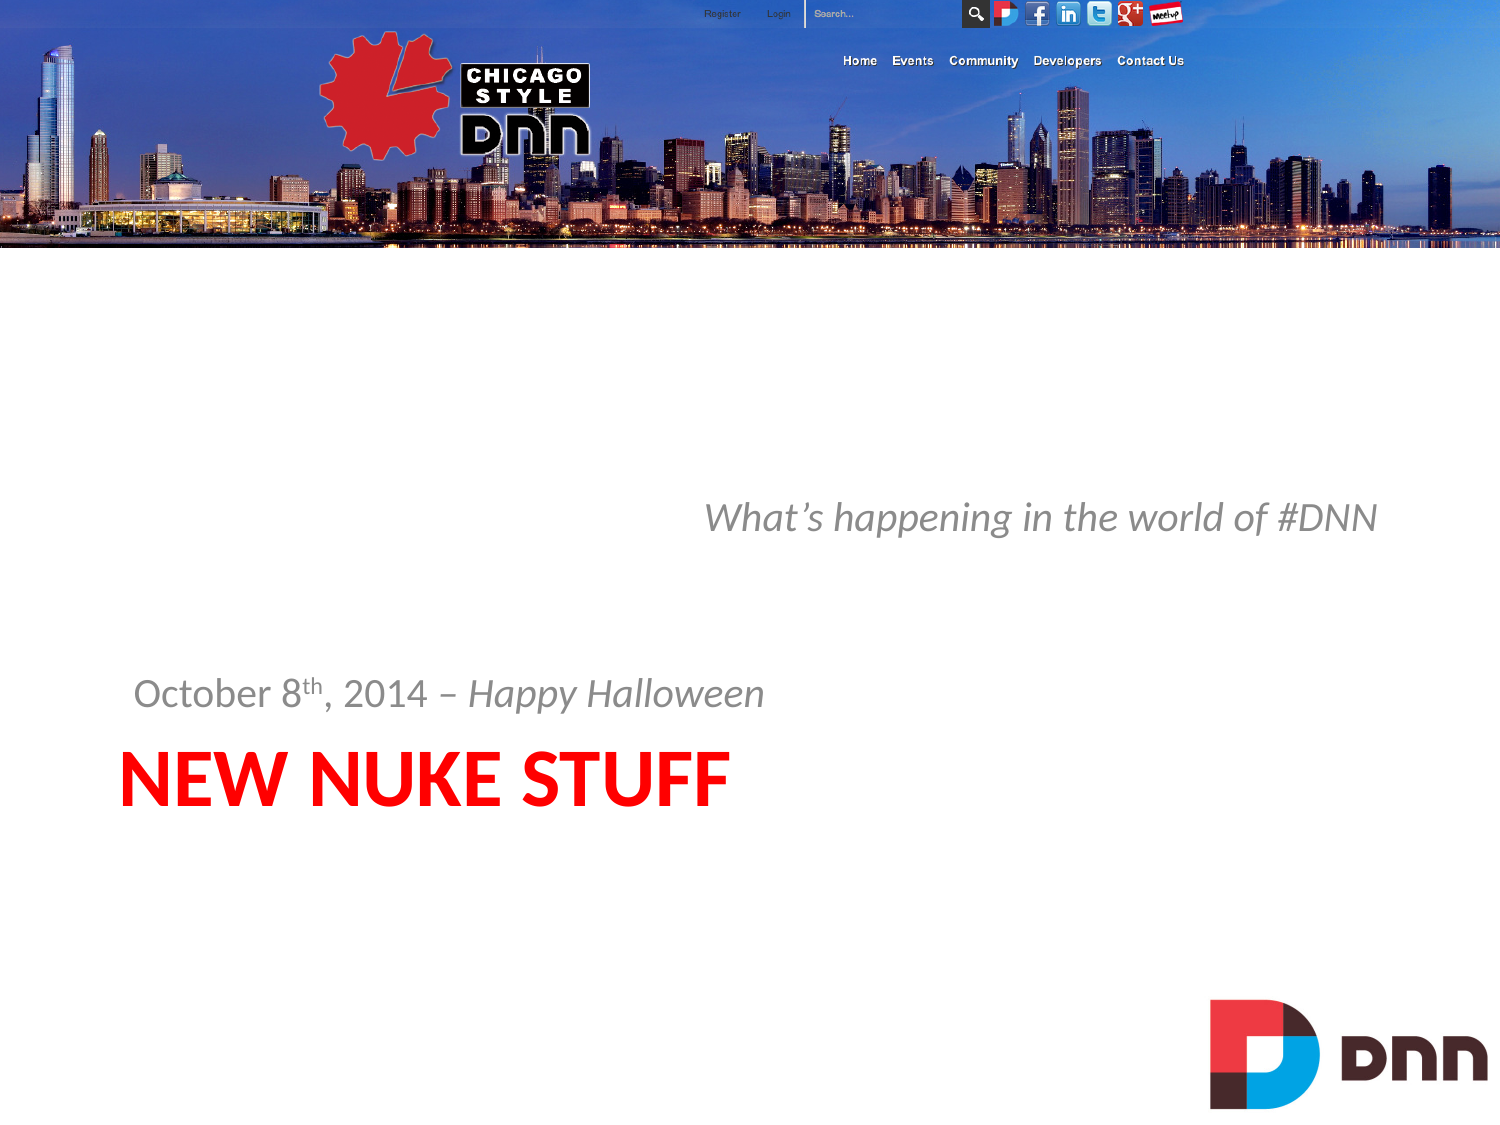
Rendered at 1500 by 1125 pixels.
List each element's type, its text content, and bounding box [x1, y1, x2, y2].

picture [1200, 984, 1500, 1125]
title New nuke stuff [118, 723, 1394, 947]
list What’s happening in the world of #DNN October 8th, 2014 – Happy Halloween [118, 476, 1394, 723]
picture [0, 0, 1500, 248]
